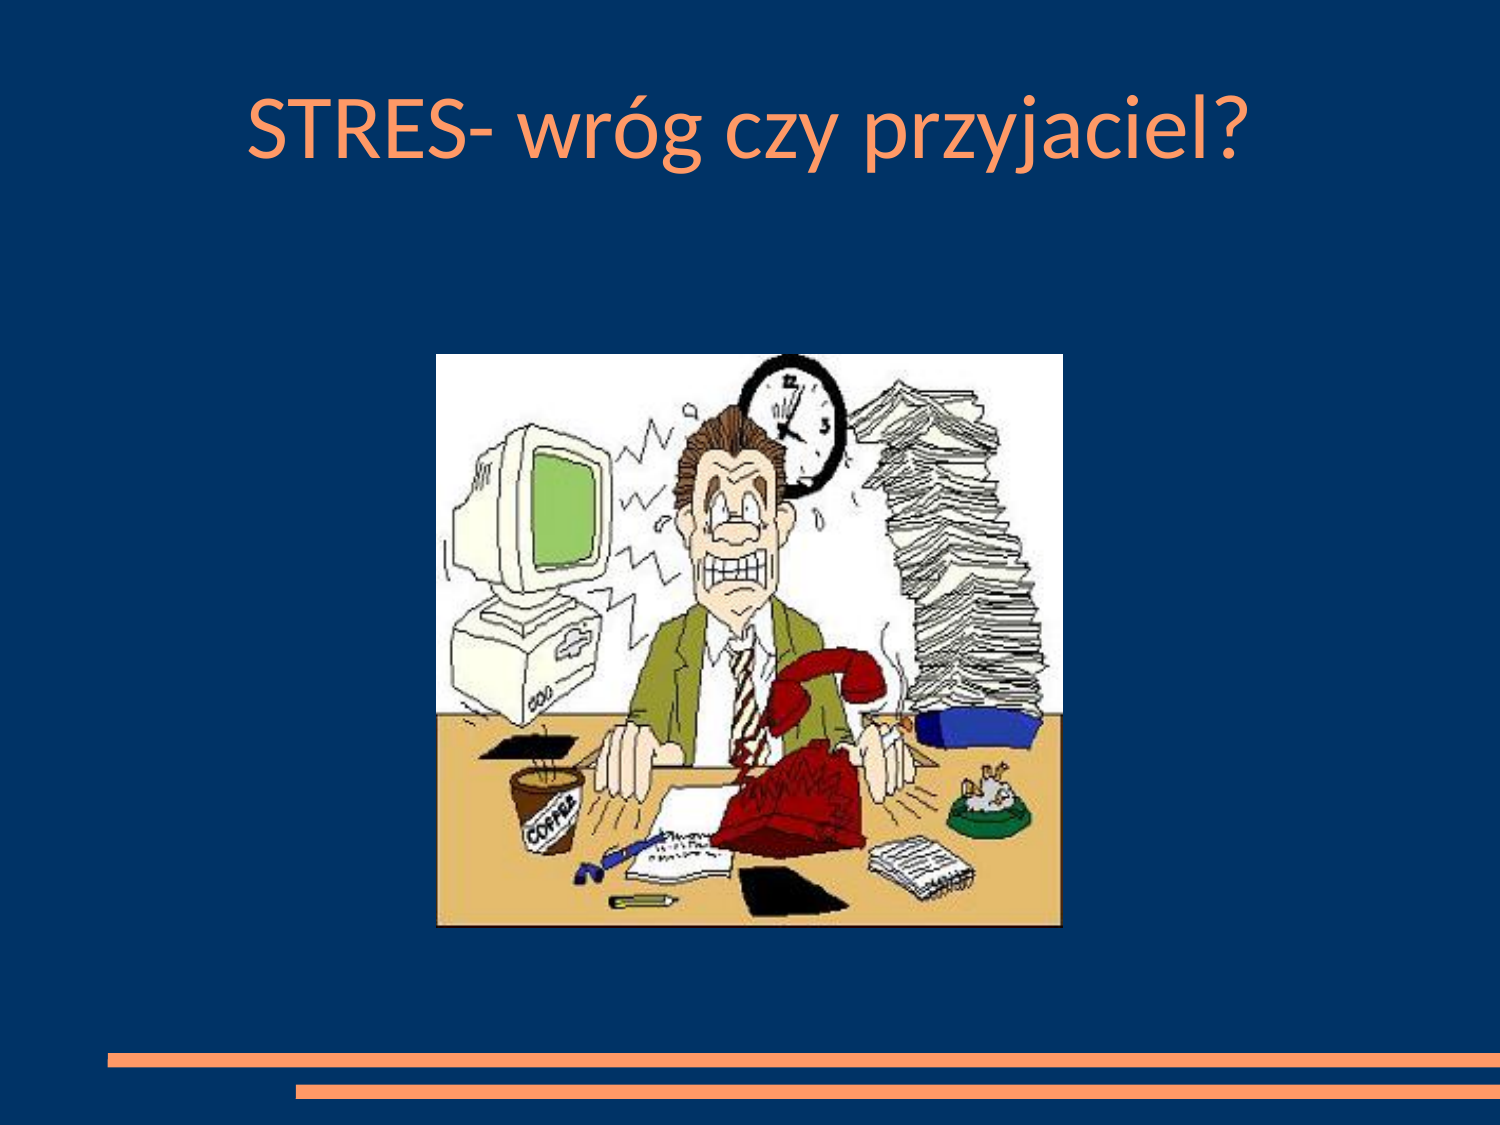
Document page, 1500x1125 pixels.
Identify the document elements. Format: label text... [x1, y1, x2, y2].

picture [435, 354, 1064, 928]
title STRES- wróg czy przyjaciel? [112, 58, 1388, 301]
